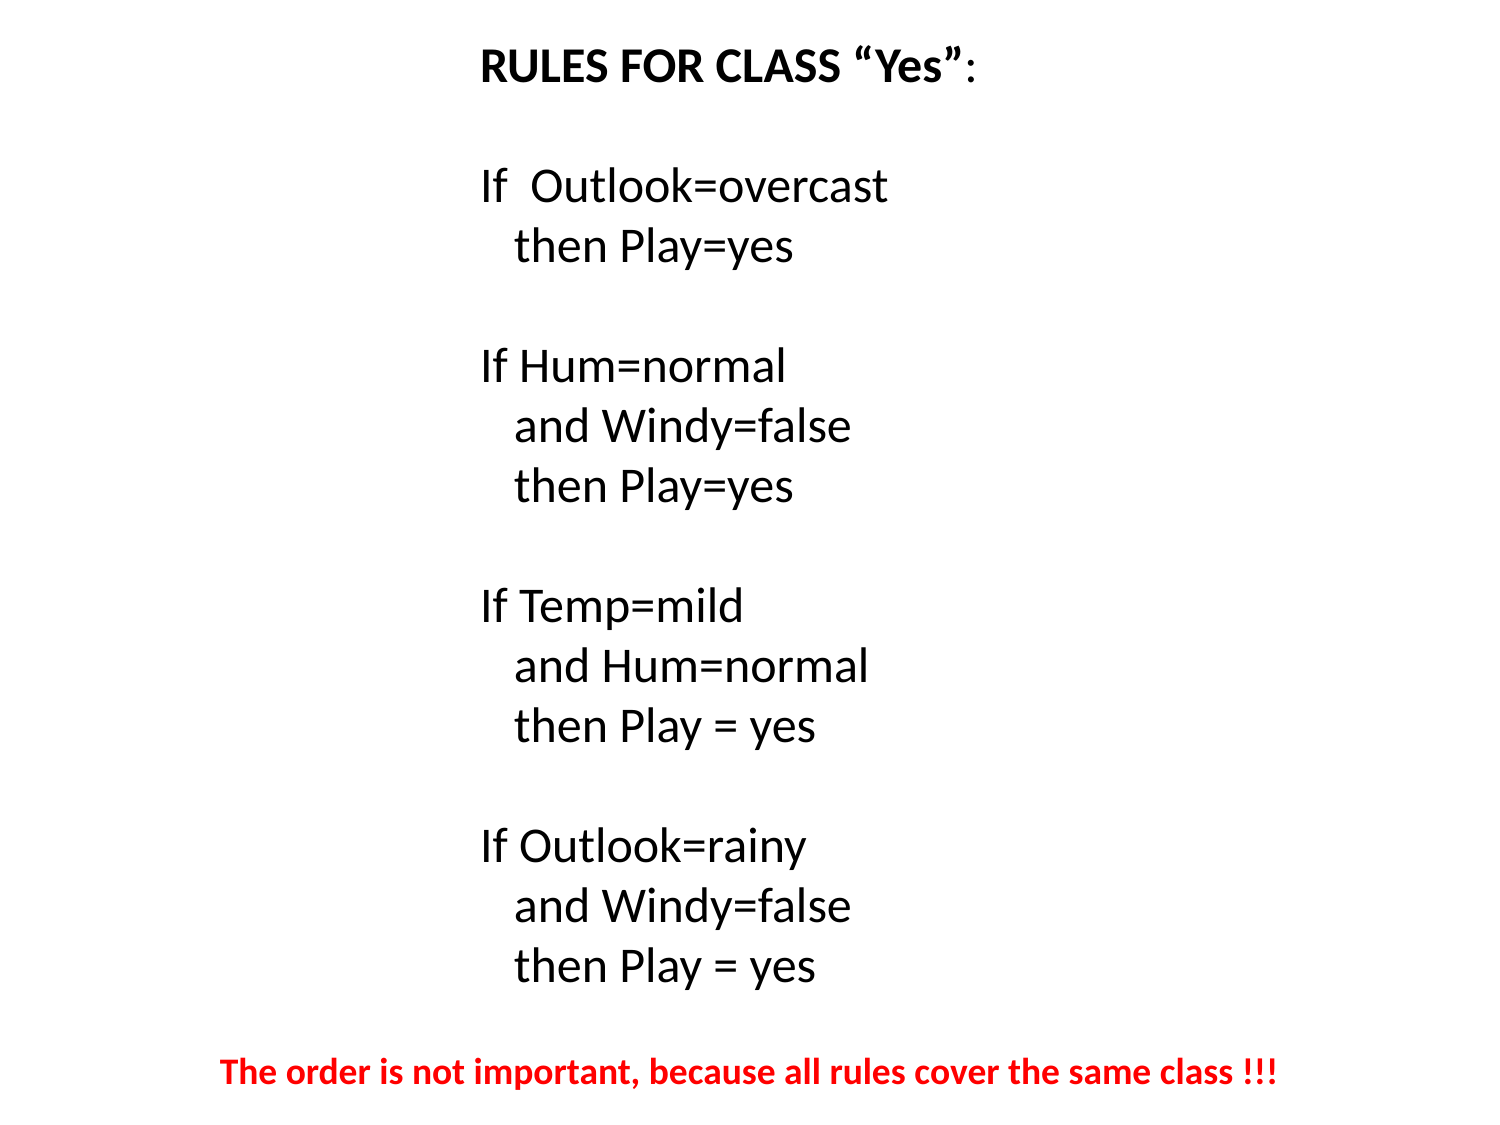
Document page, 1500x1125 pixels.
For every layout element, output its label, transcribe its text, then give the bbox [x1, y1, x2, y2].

text_box The order is not important, because all rules cover the same class !!! [205, 1039, 1295, 1100]
text_box RULES FOR CLASS “Yes”: If Outlook=overcast then Play=yes If Hum=normal and Windy=false then Play=yes If Temp=mild and Hum=normal then Play = yes If Outlook=rainy and Windy=false then Play = yes [465, 24, 993, 1000]
